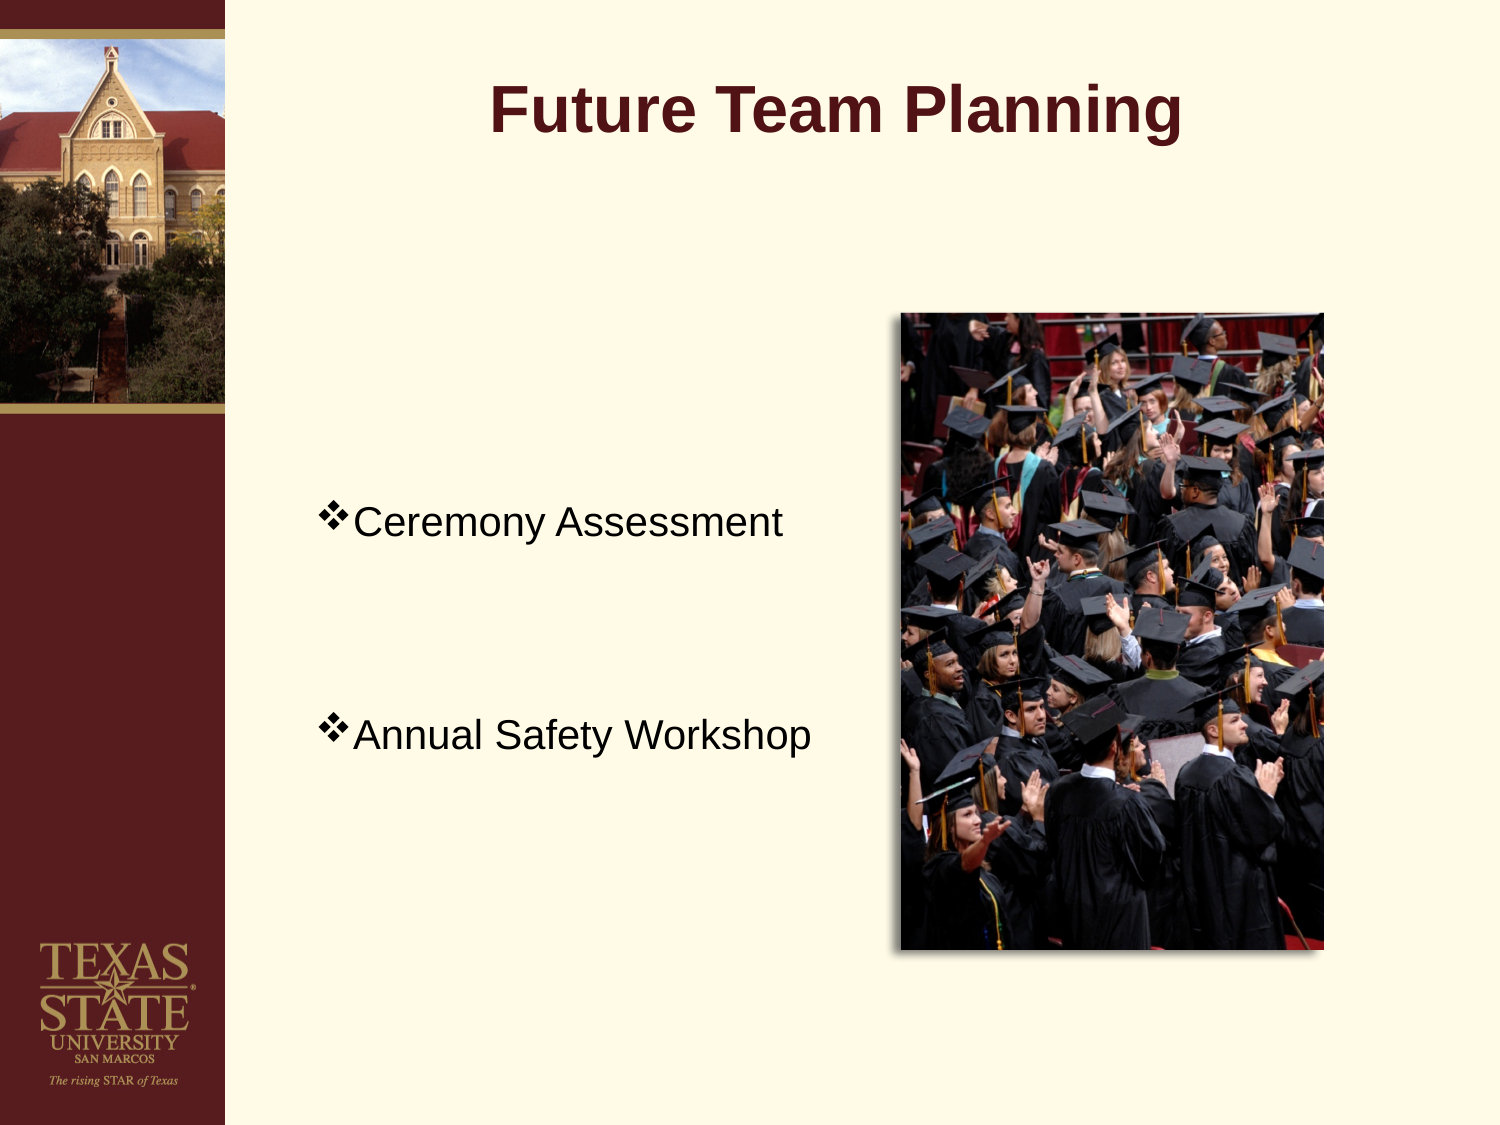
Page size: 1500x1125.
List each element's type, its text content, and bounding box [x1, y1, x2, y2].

picture [0, 0, 225, 1125]
title Future Team Planning [287, 12, 1388, 201]
list Ceremony Assessment Annual Safety Workshop [299, 487, 876, 938]
picture [792, 313, 1431, 950]
